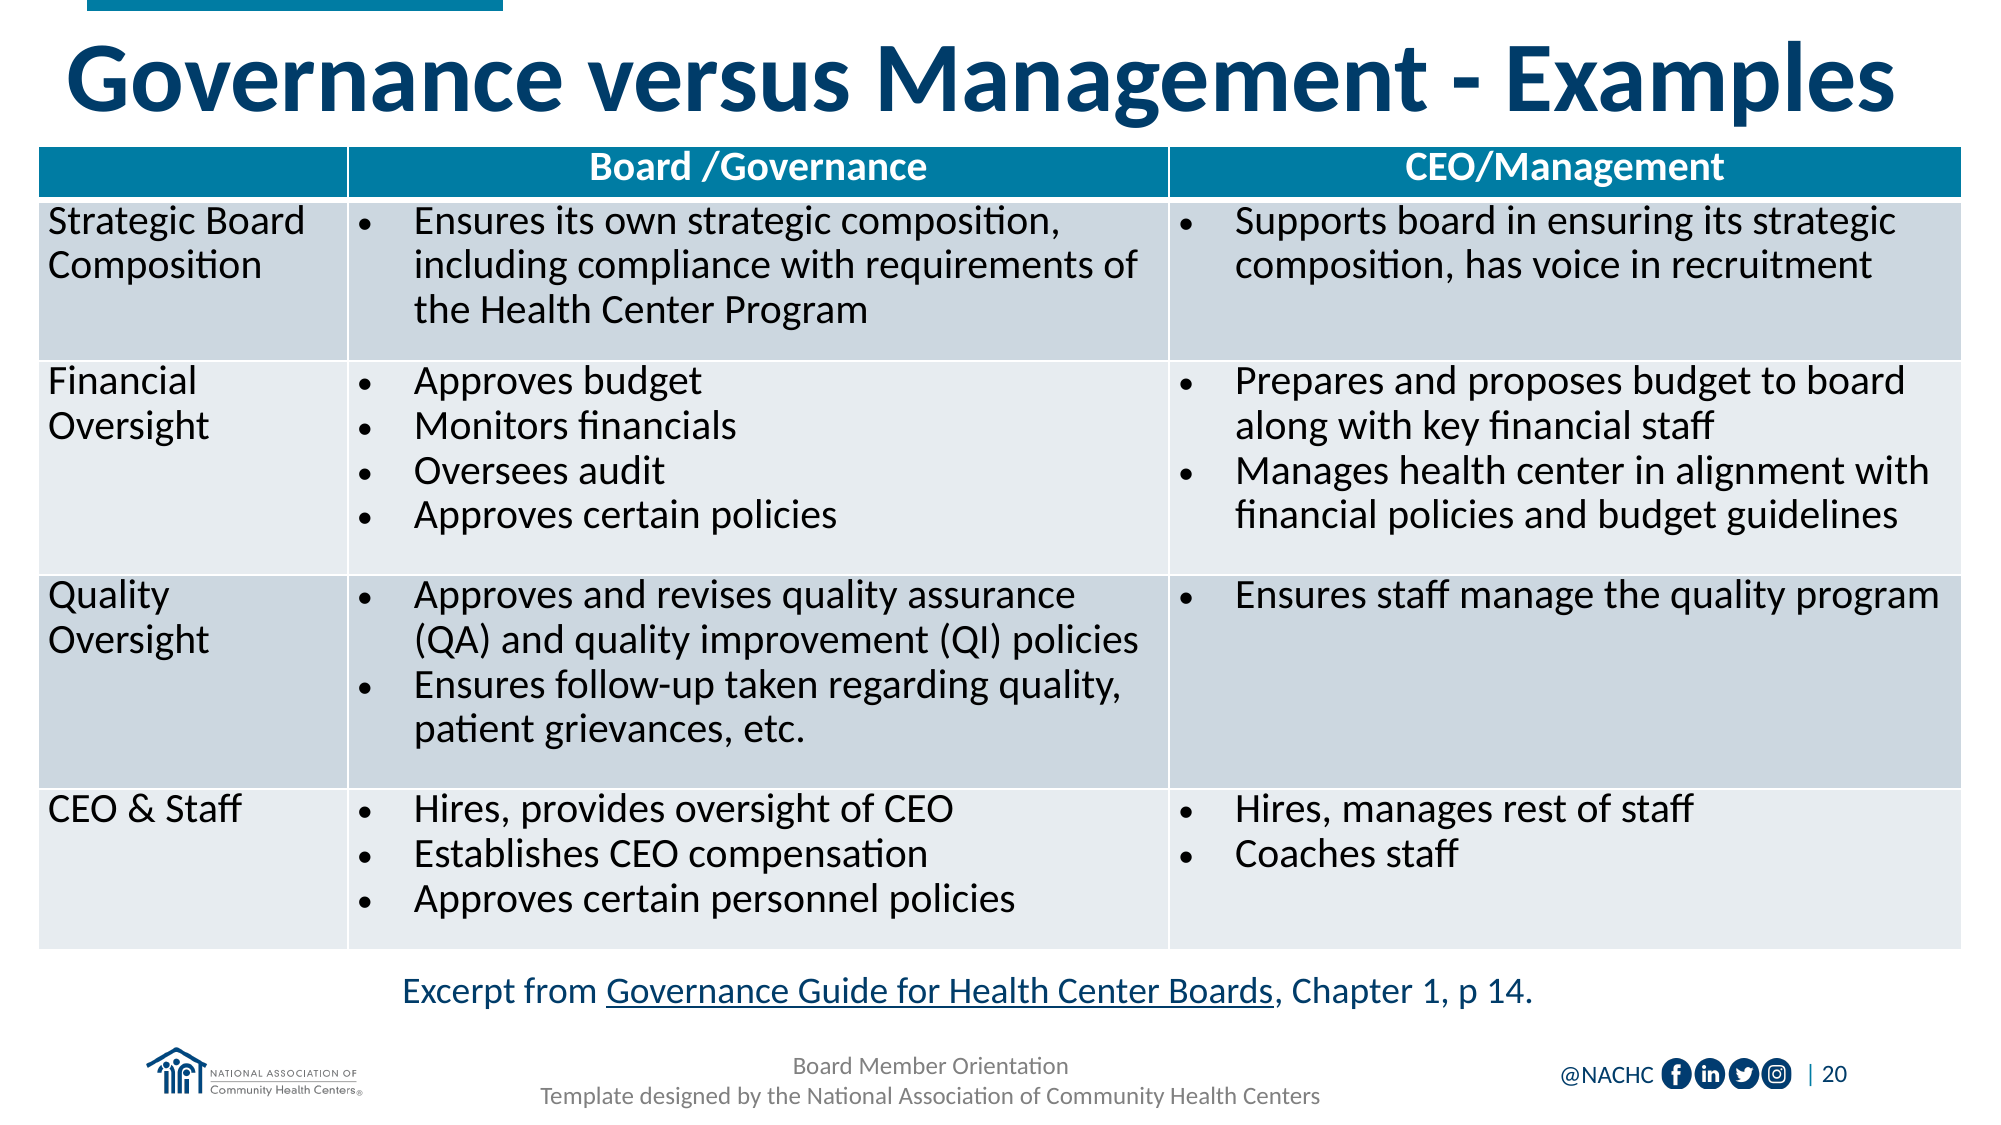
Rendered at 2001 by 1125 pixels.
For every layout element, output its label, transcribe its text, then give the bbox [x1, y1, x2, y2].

table_cell Ensures its own strategic composition, including compliance with requirements of the Health Center Program [349, 203, 1168, 360]
table_cell Supports board in ensuring its strategic composition, has voice in recruitment [1170, 203, 1961, 360]
table_cell Ensures staff manage the quality program [1170, 576, 1961, 788]
table_cell CEO & Staff [39, 790, 347, 949]
footer Board Member Orientation Template designed by the National Association of Community Health Centers [474, 1042, 1388, 1103]
slide_number | 20 [1412, 1042, 1863, 1103]
text_box Excerpt from Governance Guide for Health Center Boards, Chapter 1, p 14. [387, 958, 2000, 1019]
table_header CEO/Management [1170, 147, 1961, 197]
table_cell Approves budget Monitors financials Oversees audit Approves certain policies [349, 362, 1168, 574]
table_cell Quality Oversight [39, 576, 347, 788]
table_cell Hires, manages rest of staff Coaches staff [1170, 790, 1961, 949]
title Governance versus Management - Examples [51, 22, 1948, 146]
table_header [39, 147, 347, 197]
table_cell Financial Oversight [39, 362, 347, 574]
table_cell Strategic Board Composition [39, 203, 347, 360]
table_cell Prepares and proposes budget to board along with key financial staff Manages health center in alignment with financial policies and budget guidelines [1170, 362, 1961, 574]
table_cell Hires, provides oversight of CEO Establishes CEO compensation Approves certain personnel policies [349, 790, 1168, 949]
table_cell Approves and revises quality assurance (QA) and quality improvement (QI) policies Ensures follow-up taken regarding quality, patient grievances, etc. [349, 576, 1168, 788]
table_header Board /Governance [349, 147, 1168, 197]
